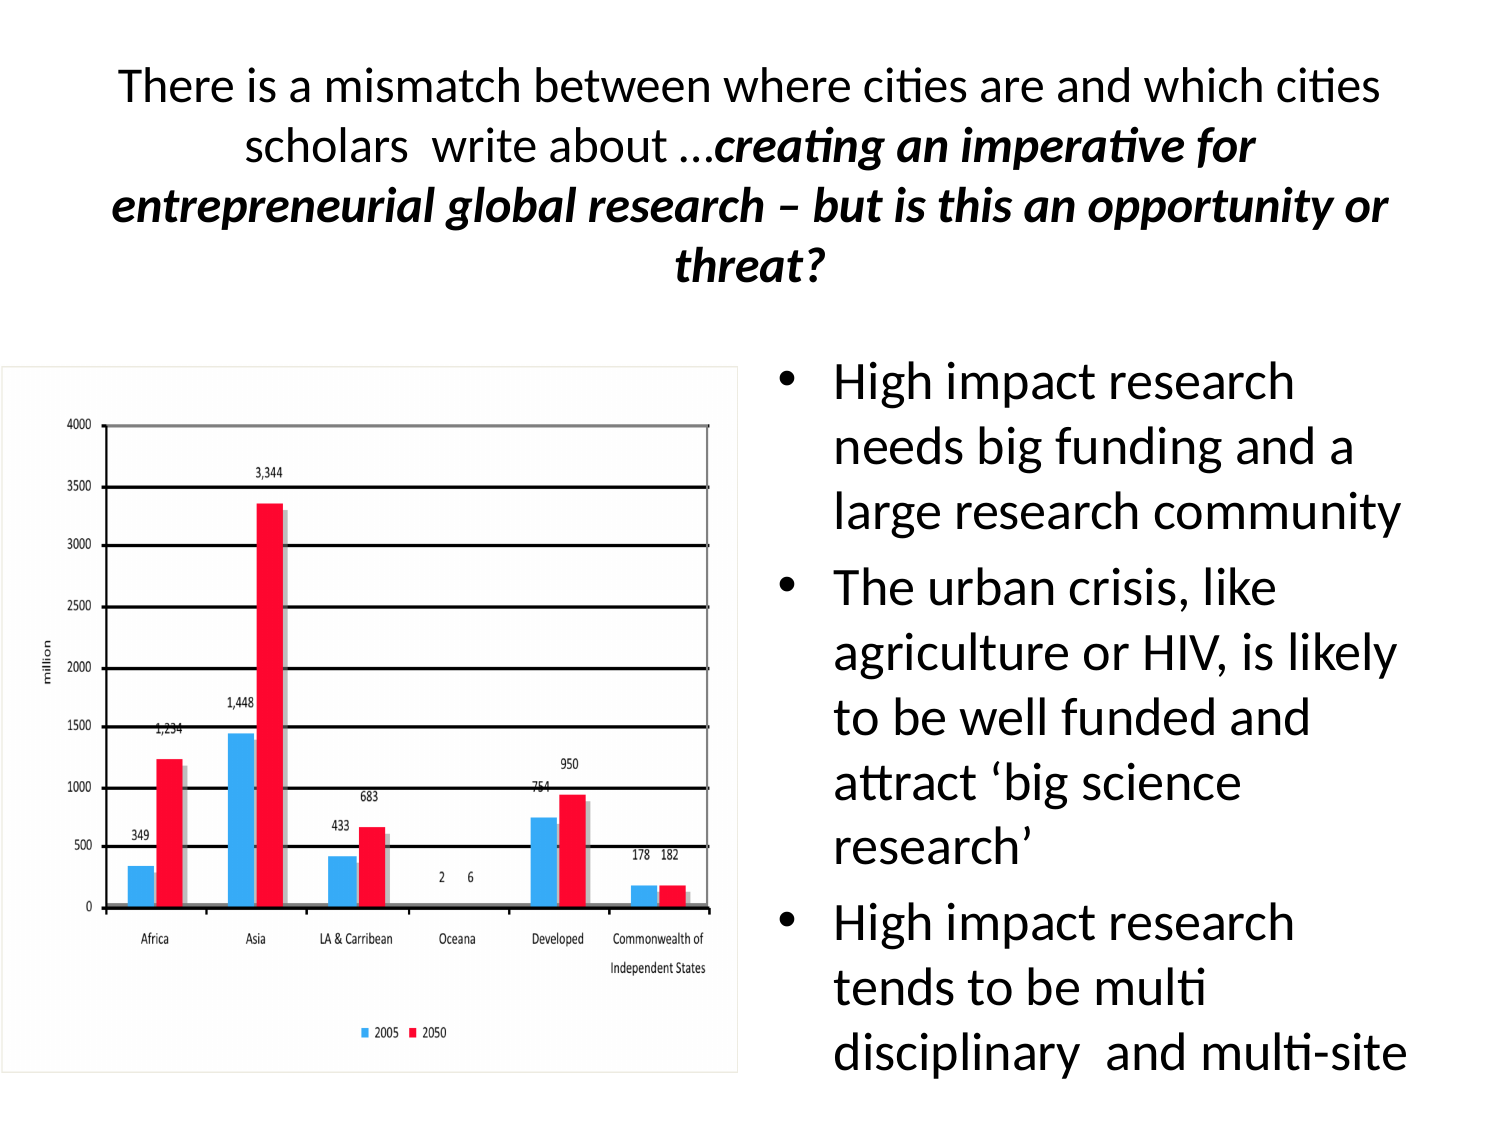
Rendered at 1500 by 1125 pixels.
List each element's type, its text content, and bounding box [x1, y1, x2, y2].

list High impact research needs big funding and a large research community The urban crisis, like agriculture or HIV, is likely to be well funded and attract ‘big science research’ High impact research tends to be multi disciplinary and multi-site [762, 262, 1425, 1125]
picture [0, 364, 738, 1074]
title There is a mismatch between where cities are and which cities scholars write about …creating an imperative for entrepreneurial global research – but is this an opportunity or threat? [75, 45, 1425, 301]
